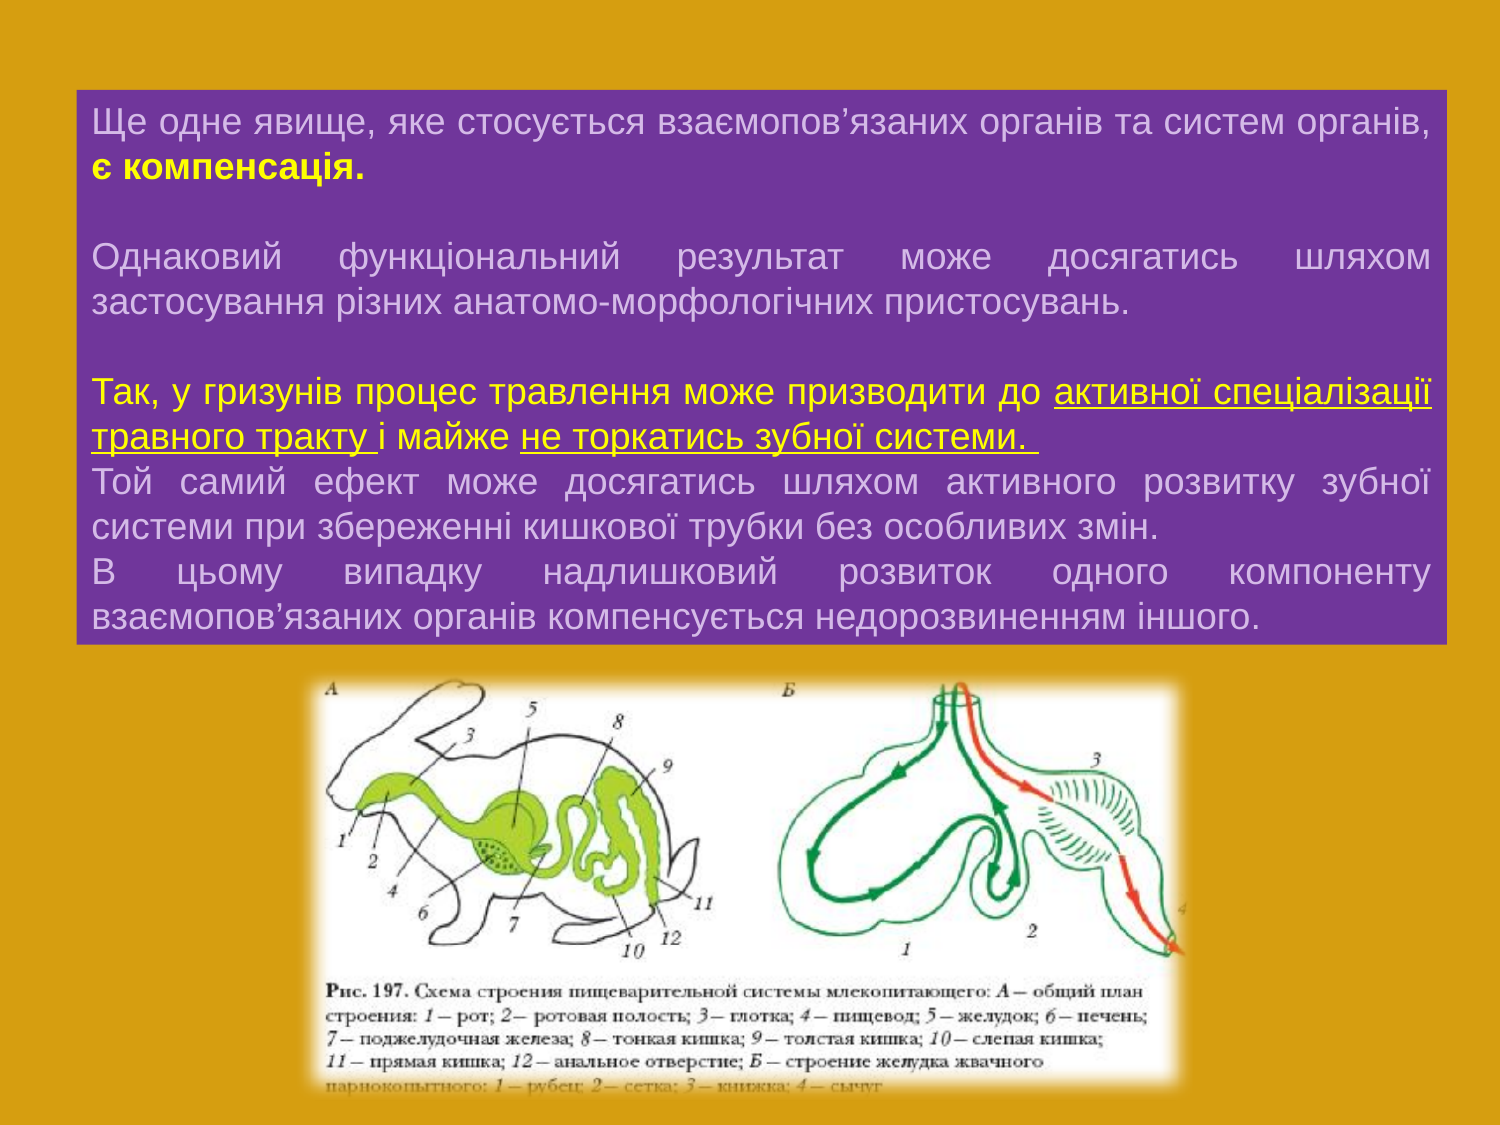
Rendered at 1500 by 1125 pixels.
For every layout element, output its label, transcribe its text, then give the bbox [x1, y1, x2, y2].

picture [295, 668, 1193, 1101]
text_box Ще одне явище, яке стосується взаємопов’язаних органів та систем органів, є компенсація. Однаковий функціональний результат може досягатись шляхом застосування різних анатомо-морфологічних пристосувань. Так, у гризунів процес травлення може призводити до активної спеціалізації травного тракту і майже не торкатись зубної системи. Той самий ефект може досягатись шляхом активного розвитку зубної системи при збереженні кишкової трубки без особливих змін. В цьому випадку надлишковий розвиток одного компоненту взаємопов’язаних органів компенсується недорозвиненням іншого. [76, 89, 1447, 645]
